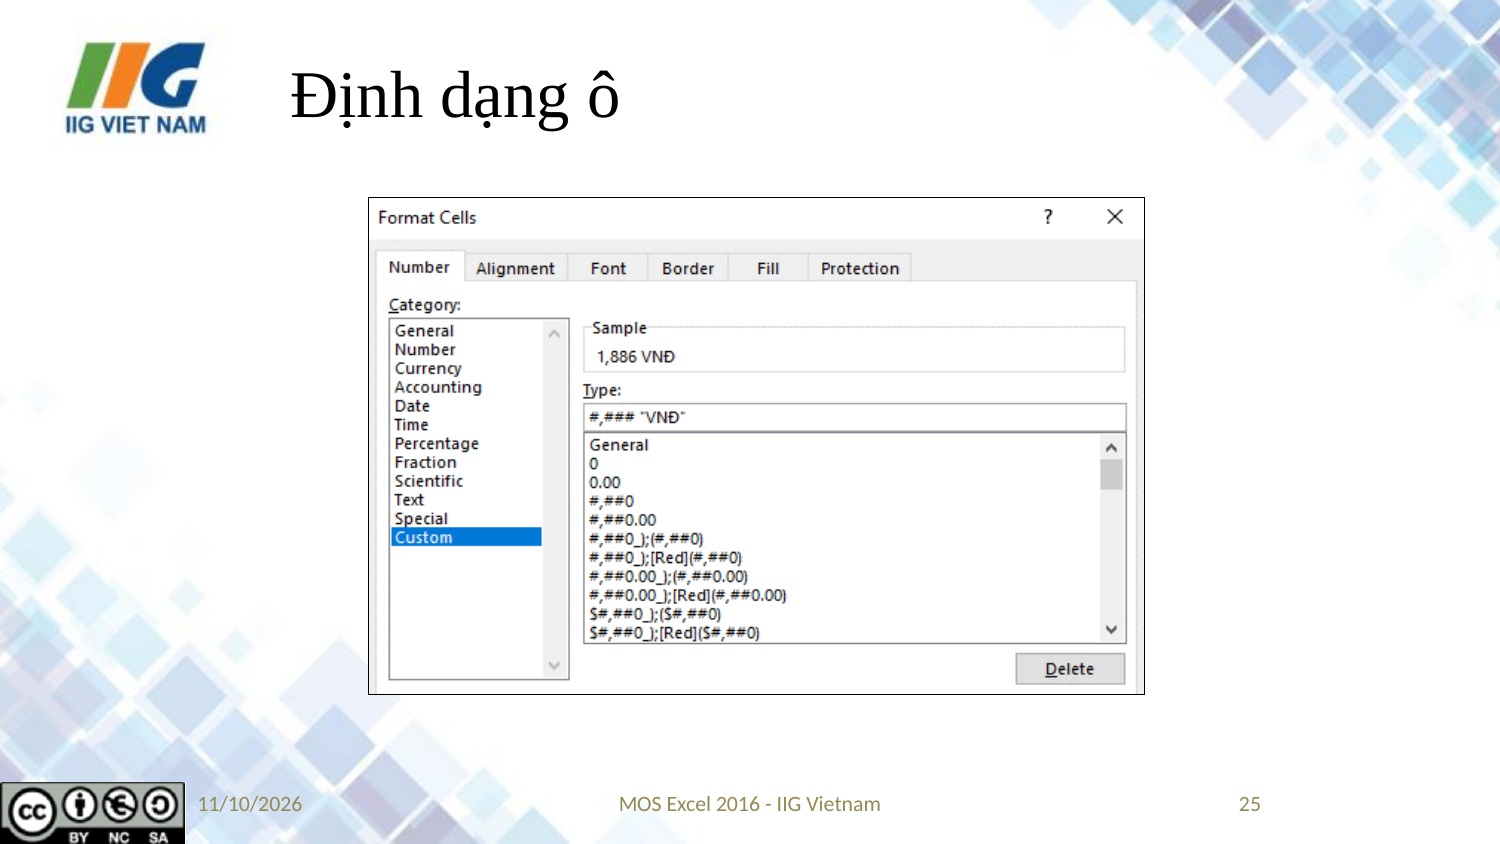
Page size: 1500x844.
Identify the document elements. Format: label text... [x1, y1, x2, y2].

slide_number 25 [1074, 782, 1425, 828]
title Định dạng ô [275, 46, 1425, 135]
footer MOS Excel 2016 - IIG Vietnam [512, 782, 988, 828]
picture [0, 0, 1500, 844]
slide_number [75, 782, 425, 828]
